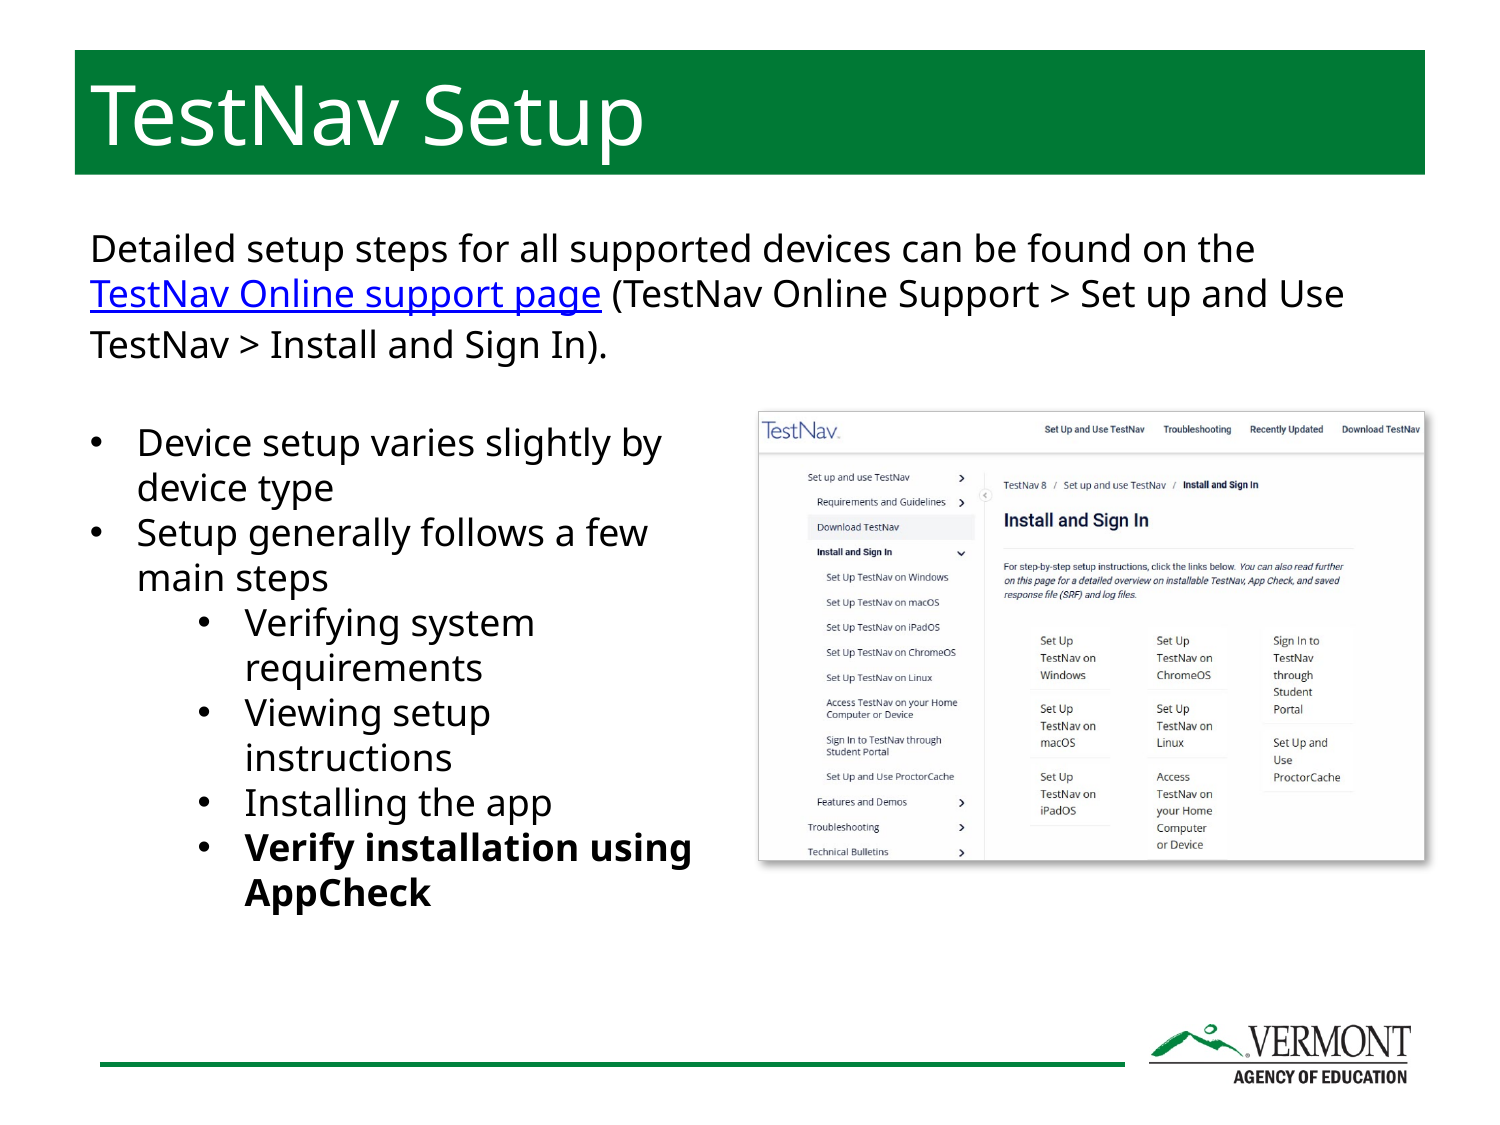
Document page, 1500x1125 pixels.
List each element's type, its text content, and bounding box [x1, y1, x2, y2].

text_box Device setup varies slightly by device type Setup generally follows a few main steps Verifying system requirements Viewing setup instructions Installing the app Verify installation using AppCheck [74, 411, 711, 922]
picture [1149, 1024, 1411, 1101]
text_box TestNav Setup [74, 50, 1425, 175]
picture [758, 411, 1426, 862]
text_box Detailed setup steps for all supported devices can be found on the TestNav Online support page (TestNav Online Support > Set up and Use TestNav > Install and Sign In). [74, 217, 1425, 374]
